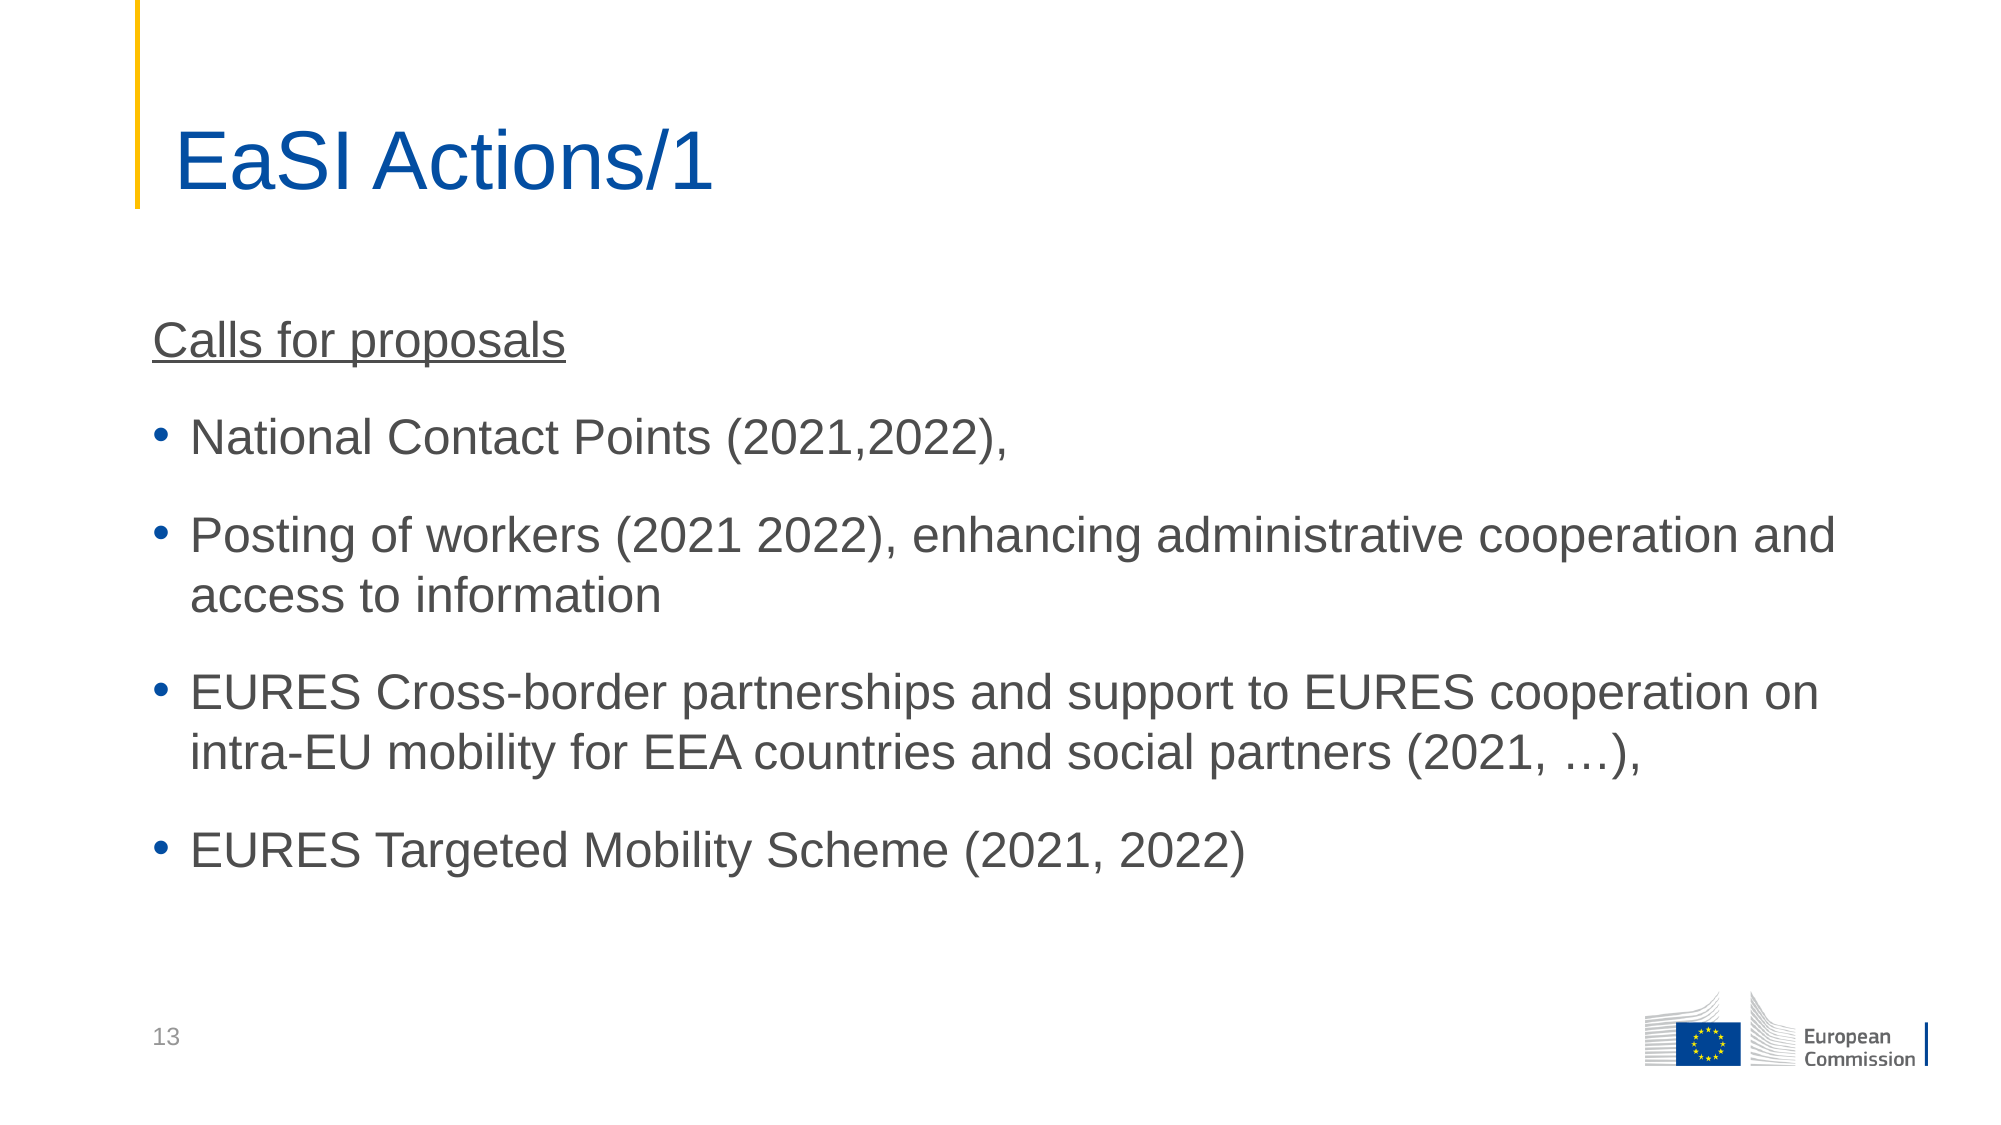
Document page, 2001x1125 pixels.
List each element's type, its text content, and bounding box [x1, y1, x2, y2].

slide_number 13 [137, 1005, 588, 1066]
list Calls for proposals National Contact Points (2021,2022), Posting of workers (2021 2022), enhancing administrative cooperation and access to information EURES Cross-border partnerships and support to EURES cooperation on intra-EU mobility for EEA countries and social partners (2021, …), EURES Targeted Mobility Scheme (2021, 2022) [137, 299, 1927, 937]
title EaSI Actions/1 [159, 79, 1885, 208]
picture [1645, 991, 1928, 1066]
